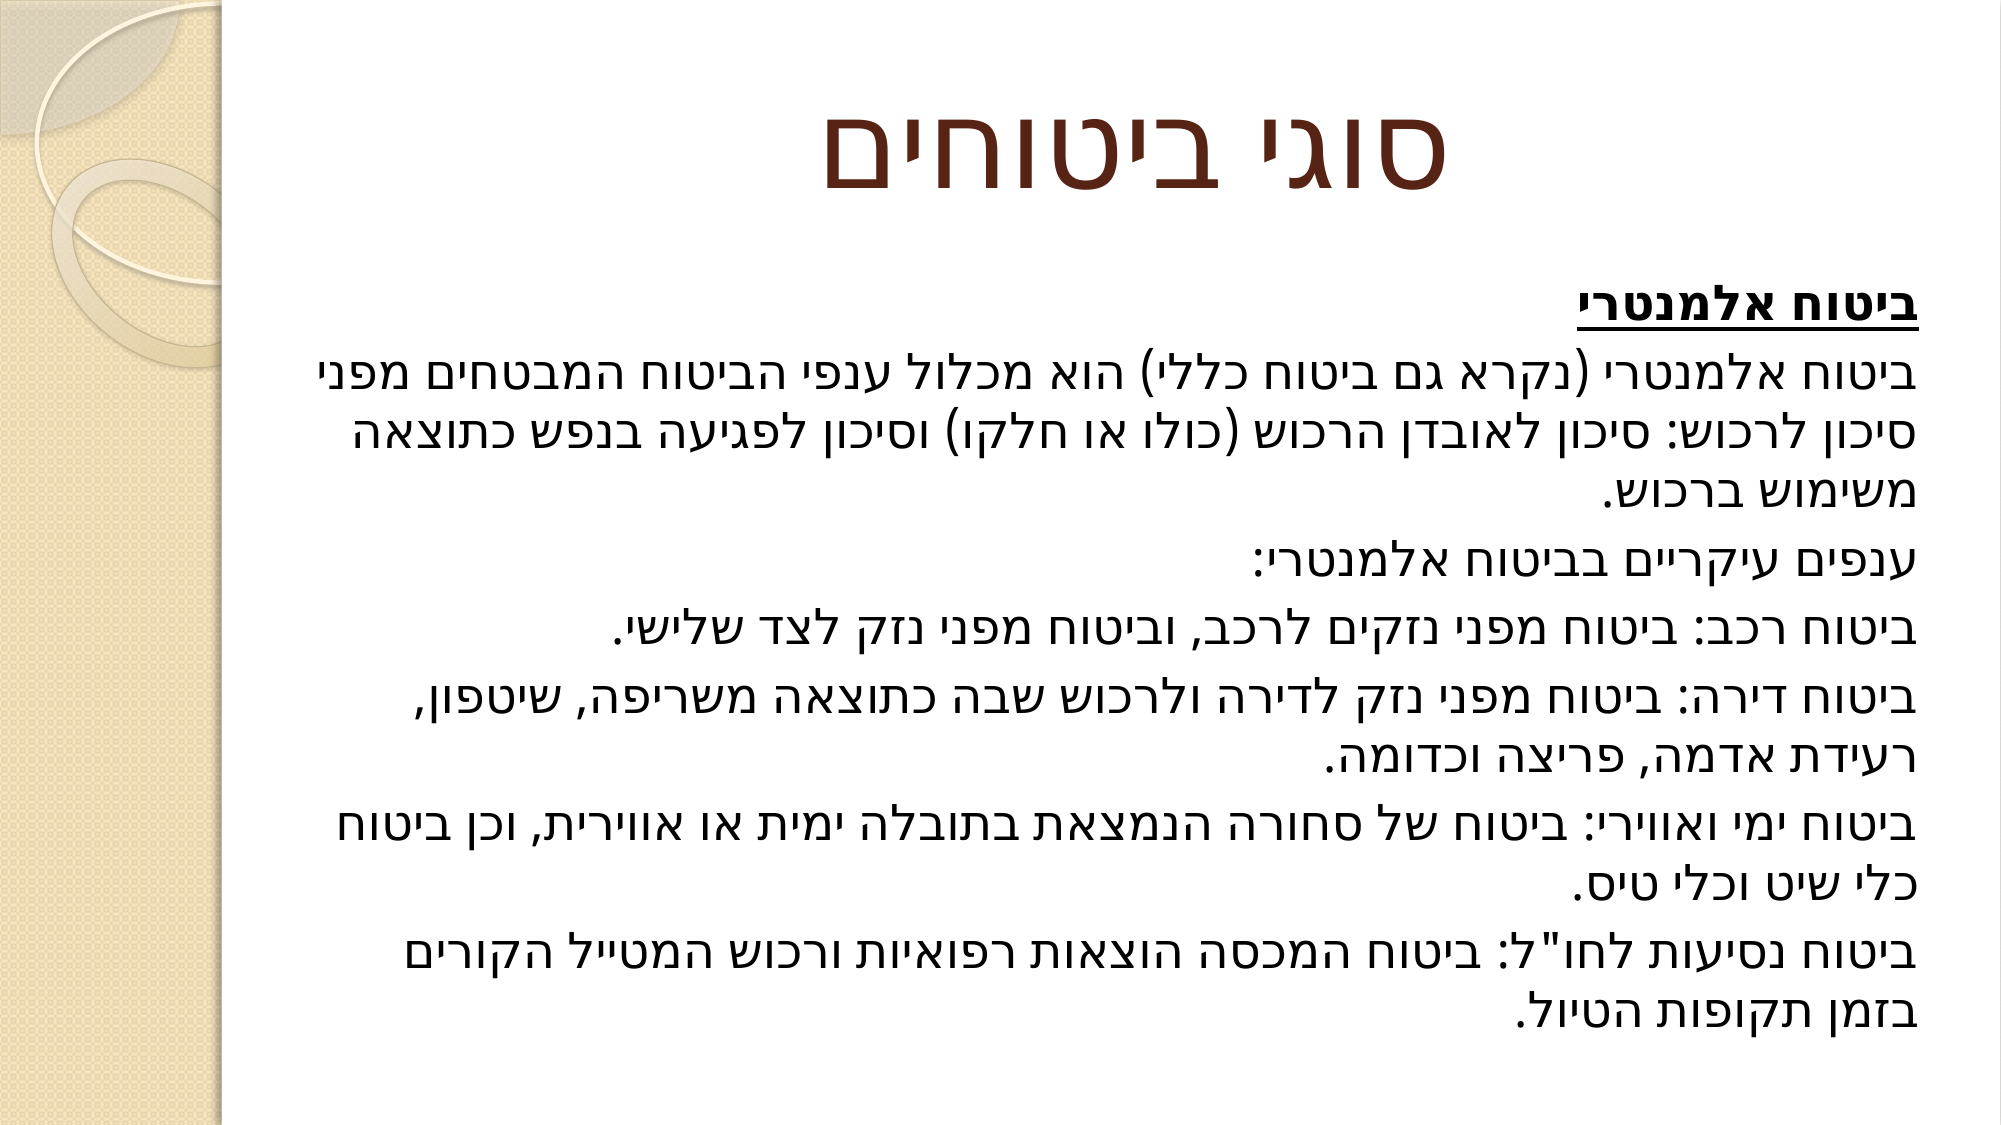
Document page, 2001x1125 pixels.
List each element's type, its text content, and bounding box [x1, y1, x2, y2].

title סוגי ביטוחים [313, 45, 1954, 233]
list ביטוח אלמנטרי ביטוח אלמנטרי (נקרא גם ביטוח כללי) הוא מכלול ענפי הביטוח המבטחים מפני סיכון לרכוש: סיכון לאובדן הרכוש (כולו או חלקו) וסיכון לפגיעה בנפש כתוצאה משימוש ברכוש. ענפים עיקריים בביטוח אלמנטרי: ביטוח רכב: ביטוח מפני נזקים לרכב, וביטוח מפני נזק לצד שלישי. ביטוח דירה: ביטוח מפני נזק לדירה ולרכוש שבה כתוצאה משריפה, שיטפון, רעידת אדמה, פריצה וכדומה. ביטוח ימי ואווירי: ביטוח של סחורה הנמצאת בתובלה ימית או אווירית, וכן ביטוח כלי שיט וכלי טיס. ביטוח נסיעות לחו"ל: ביטוח המכסה הוצאות רפואיות ורכוש המטייל הקורים בזמן תקופות הטיול. [294, 264, 1935, 1054]
